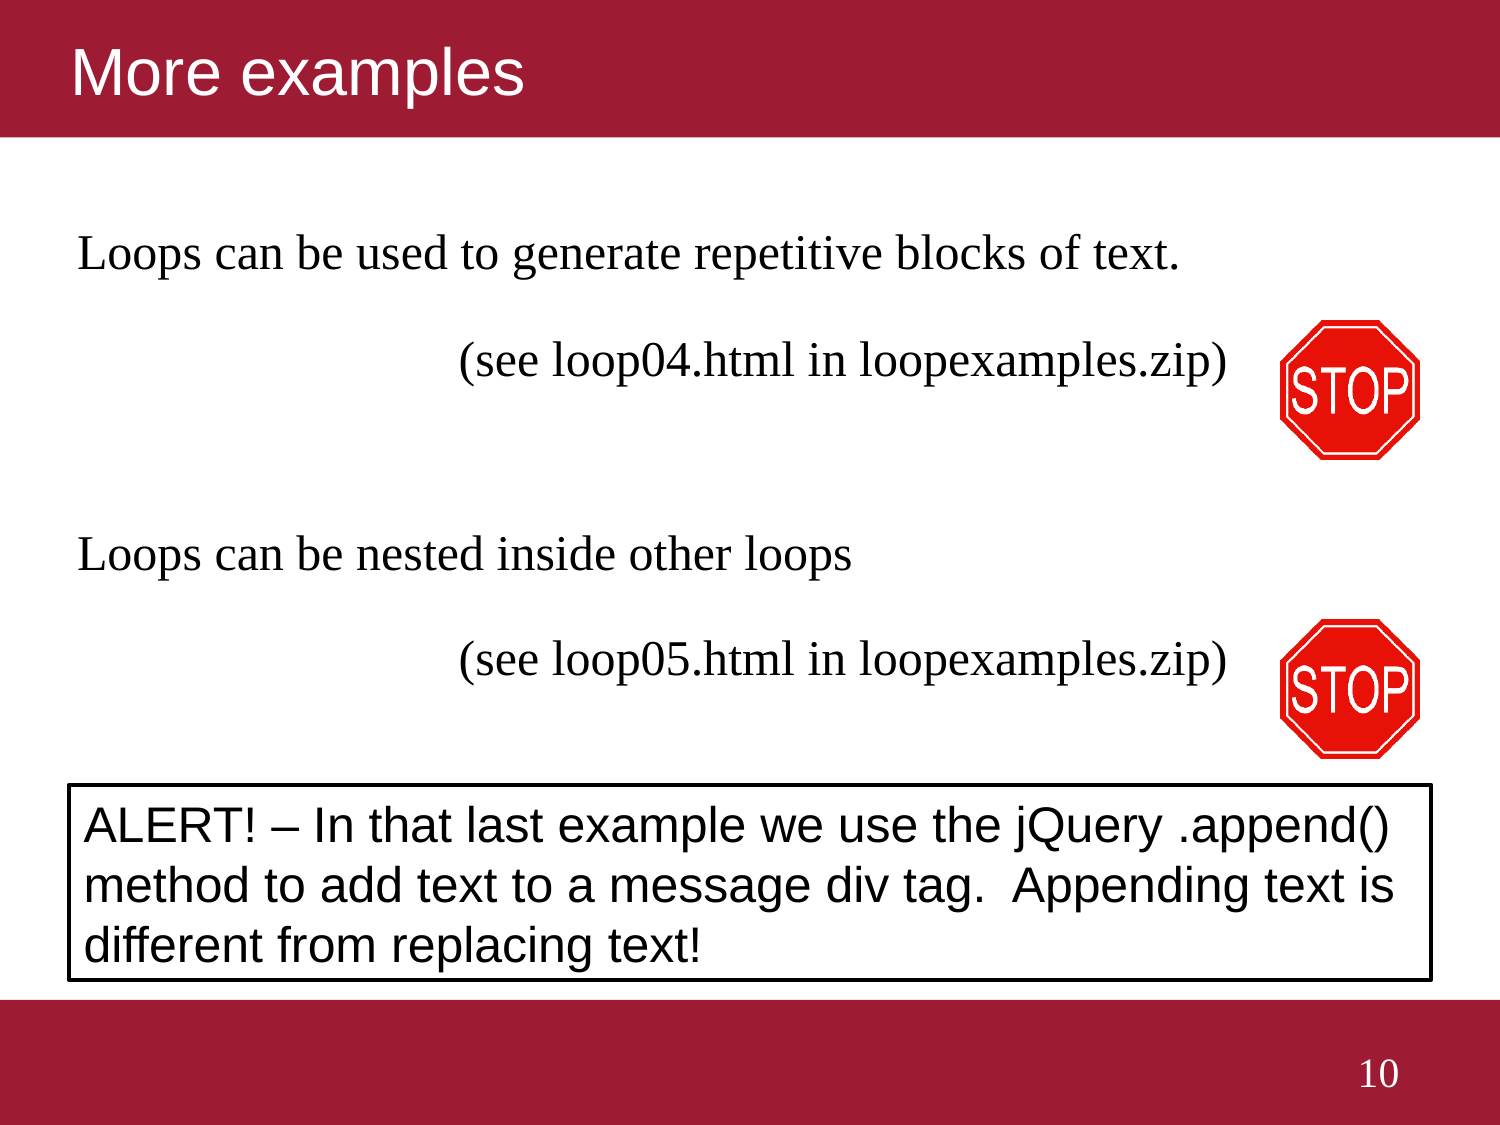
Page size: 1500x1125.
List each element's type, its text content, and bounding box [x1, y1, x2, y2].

title More examples [0, 0, 1500, 138]
text_box (see loop04.html in loopexamples.zip) [62, 318, 1243, 394]
text_box Loops can be nested inside other loops [62, 513, 1425, 588]
picture [1280, 619, 1420, 759]
text_box Loops can be used to generate repetitive blocks of text. [62, 212, 1425, 288]
text_box ALERT! – In that last example we use the jQuery .append() method to add text to a message div tag. Appending text is different from replacing text! [67, 783, 1433, 982]
slide_number 10 [1074, 1038, 1426, 1089]
text_box (see loop05.html in loopexamples.zip) [62, 617, 1243, 693]
picture [1280, 319, 1420, 460]
